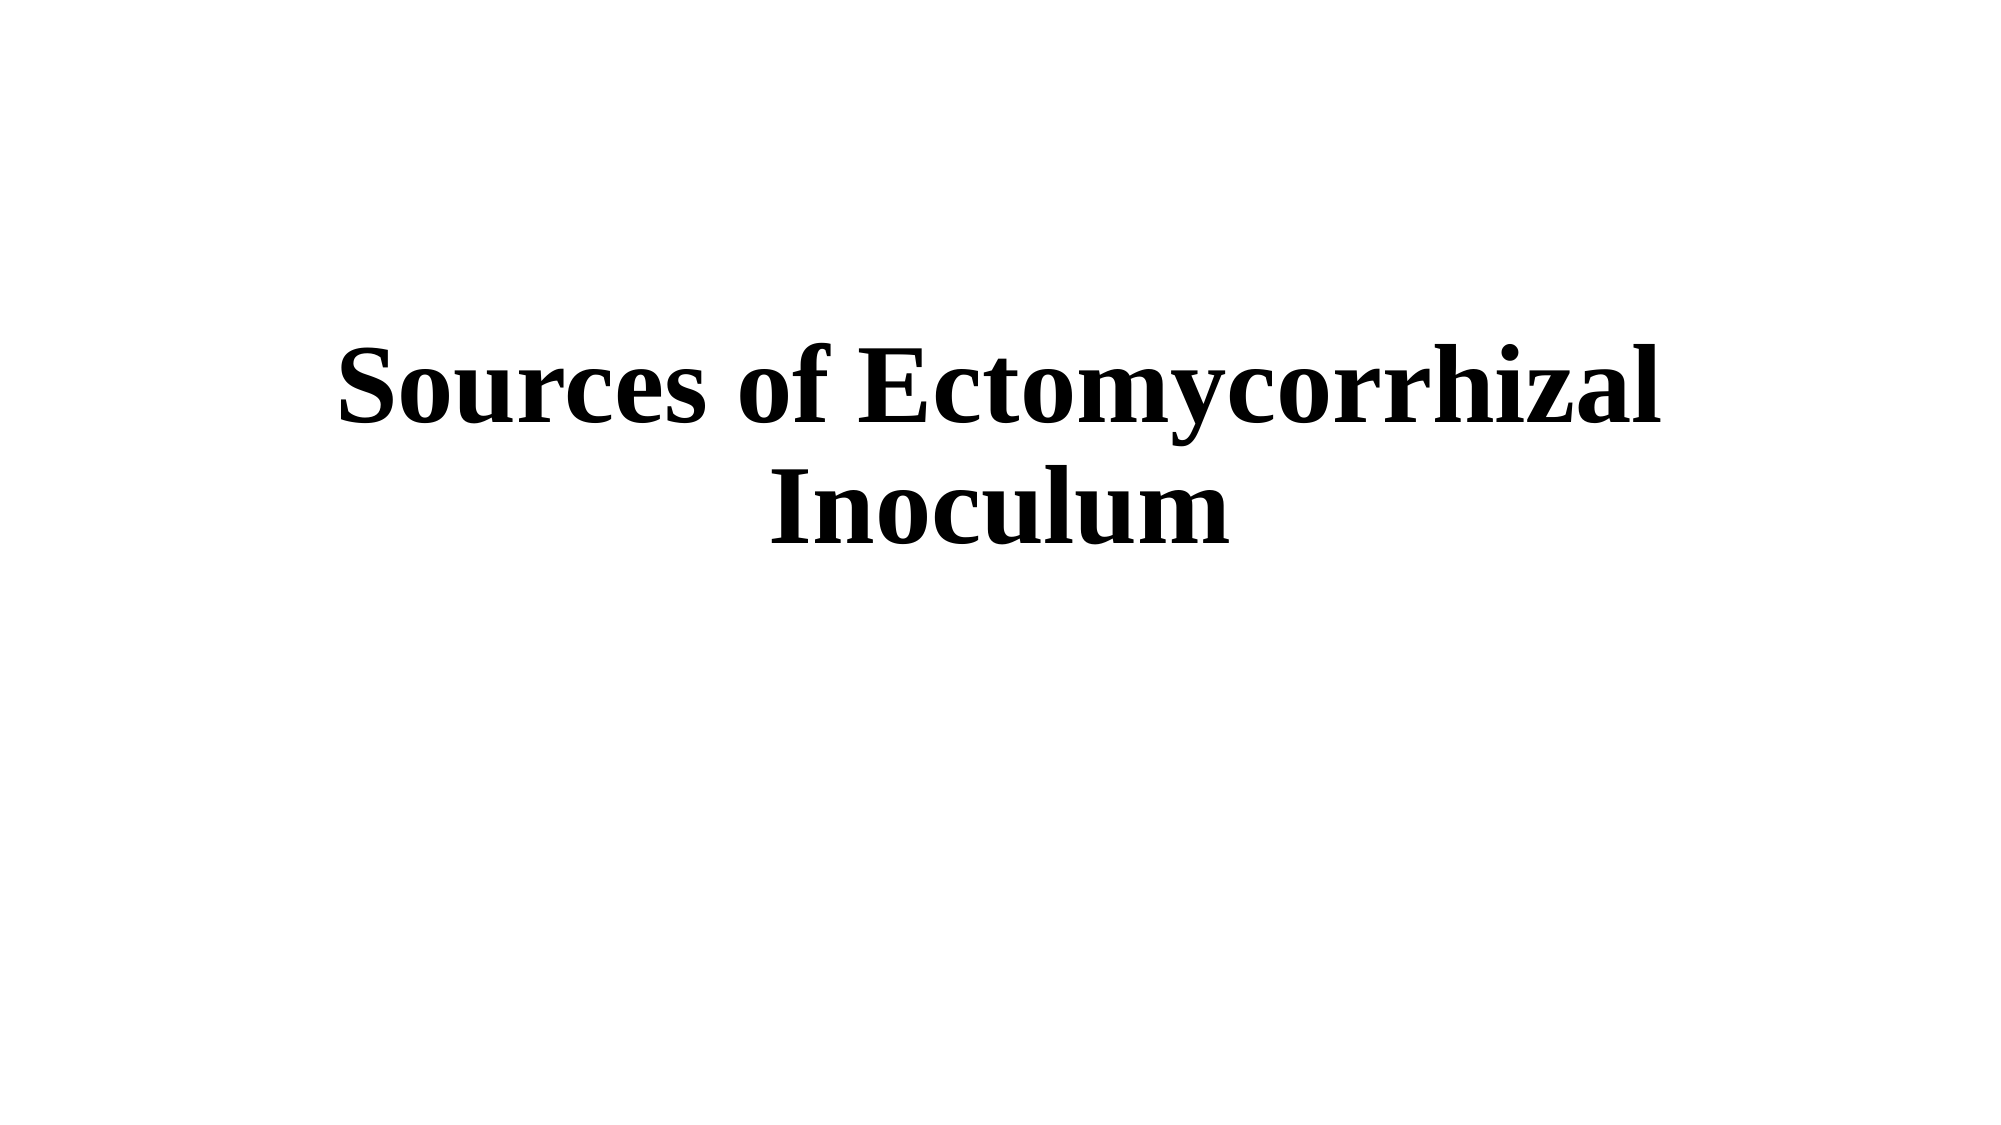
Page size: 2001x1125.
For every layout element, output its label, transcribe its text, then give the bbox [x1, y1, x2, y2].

title Sources of Ectomycorrhizal Inoculum [249, 184, 1750, 576]
